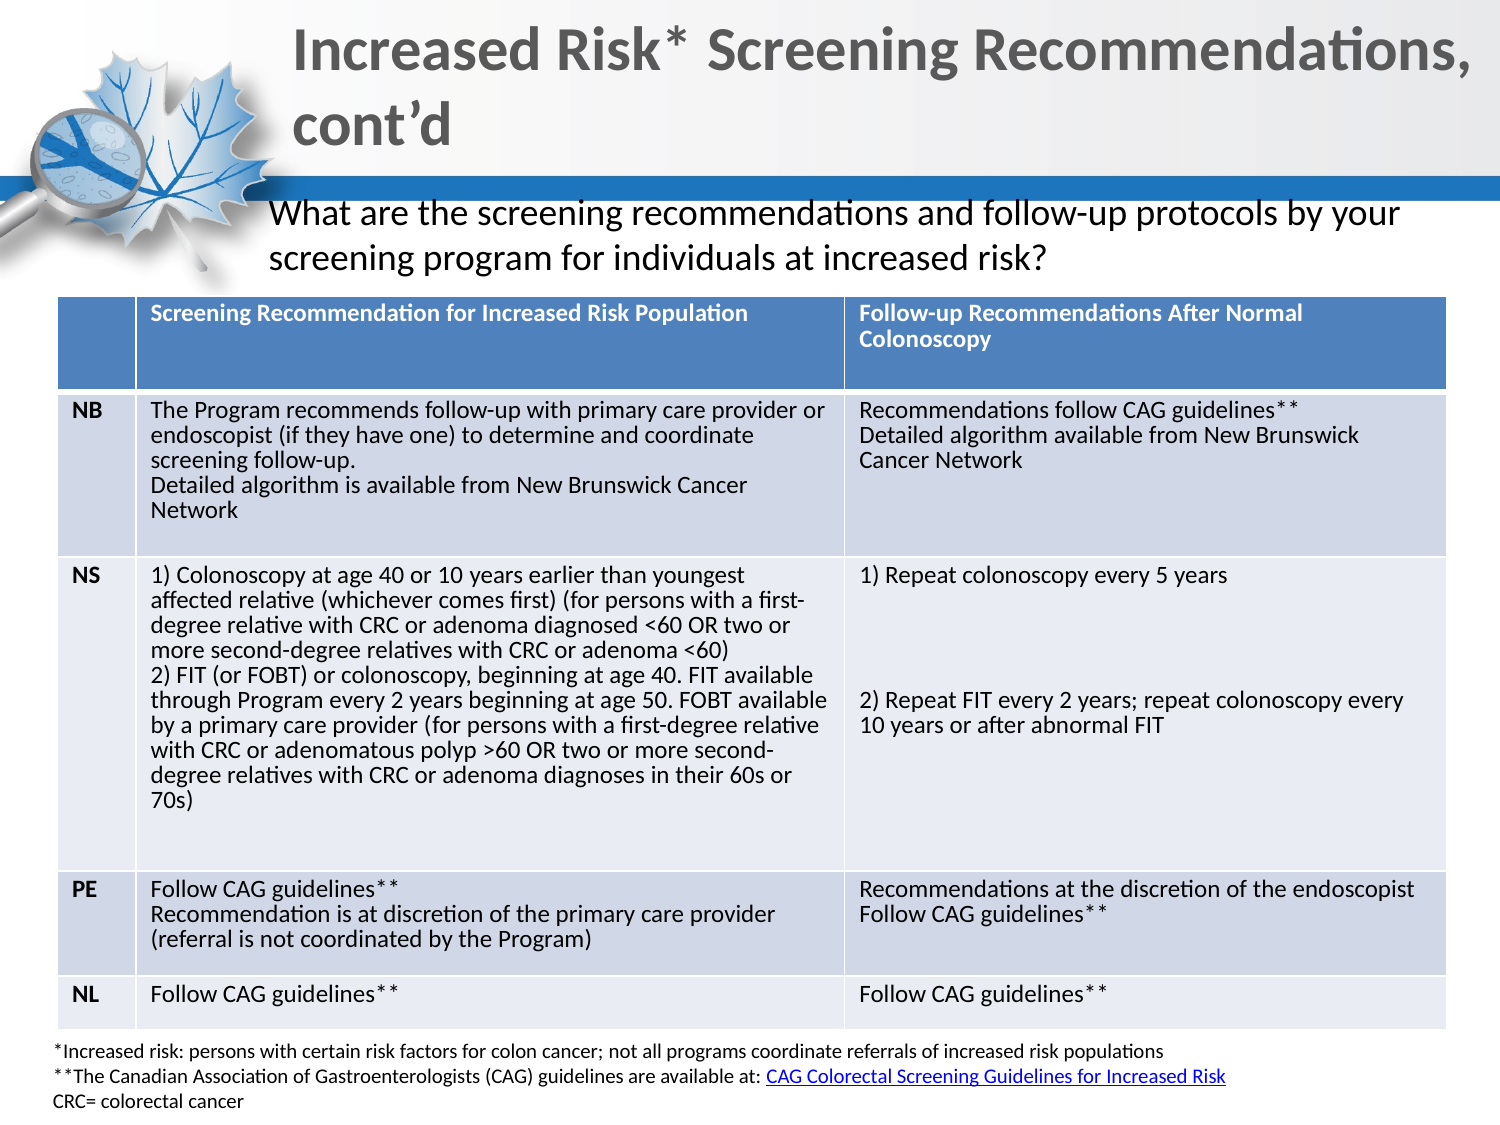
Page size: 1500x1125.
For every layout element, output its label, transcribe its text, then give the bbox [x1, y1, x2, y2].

table_cell 1) Repeat colonoscopy every 5 years 2) Repeat FIT every 2 years; repeat colonoscopy every 10 years or after abnormal FIT [845, 558, 1446, 870]
table_cell Recommendations at the discretion of the endoscopist Follow CAG guidelines** [845, 872, 1446, 975]
table_header [58, 297, 135, 389]
table_cell Follow CAG guidelines** [845, 977, 1446, 1029]
table_cell NL [58, 977, 135, 1029]
table_cell Colonoscopy at age 40 or 10 years earlier than youngest affected relative (whichever comes first) (for persons with a first-degree relative with CRC or adenoma diagnosed <60 OR two or more second-degree relatives with CRC or adenoma <60) 2) FIT (or FOBT) or colonoscopy, beginning at age 40. FIT available through Program every 2 years beginning at age 50. FOBT available by a primary care provider (for persons with a first-degree relative with CRC or adenomatous polyp >60 OR two or more second-degree relatives with CRC or adenoma diagnoses in their 60s or 70s) [137, 558, 844, 870]
table_cell Recommendations follow CAG guidelines** Detailed algorithm available from New Brunswick Cancer Network [845, 395, 1446, 556]
table_cell PE [58, 872, 135, 975]
table_header Follow-up Recommendations After Normal Colonoscopy [845, 297, 1446, 389]
table_cell The Program recommends follow-up with primary care provider or endoscopist (if they have one) to determine and coordinate screening follow-up. Detailed algorithm is available from New Brunswick Cancer Network [137, 395, 844, 556]
table_cell NB [58, 395, 135, 556]
picture [0, 0, 1500, 1125]
title Increased Risk* Screening Recommendations, cont’d [277, 30, 1500, 135]
table_cell Follow CAG guidelines** Recommendation is at discretion of the primary care provider (referral is not coordinated by the Program) [137, 872, 844, 975]
table_cell Follow CAG guidelines** [137, 977, 844, 1029]
text_box *Increased risk: persons with certain risk factors for colon cancer; not all programs coordinate referrals of increased risk populations **The Canadian Association of Gastroenterologists (CAG) guidelines are available at: CAG Colorectal Screening Guidelines for Increased Risk CRC= colorectal cancer [38, 1030, 1466, 1121]
text_box What are the screening recommendations and follow-up protocols by your screening program for individuals at increased risk? [253, 180, 1466, 285]
table_header Screening Recommendation for Increased Risk Population [137, 297, 844, 389]
table_cell NS [58, 558, 135, 870]
slide_number 38 [575, 1038, 925, 1099]
